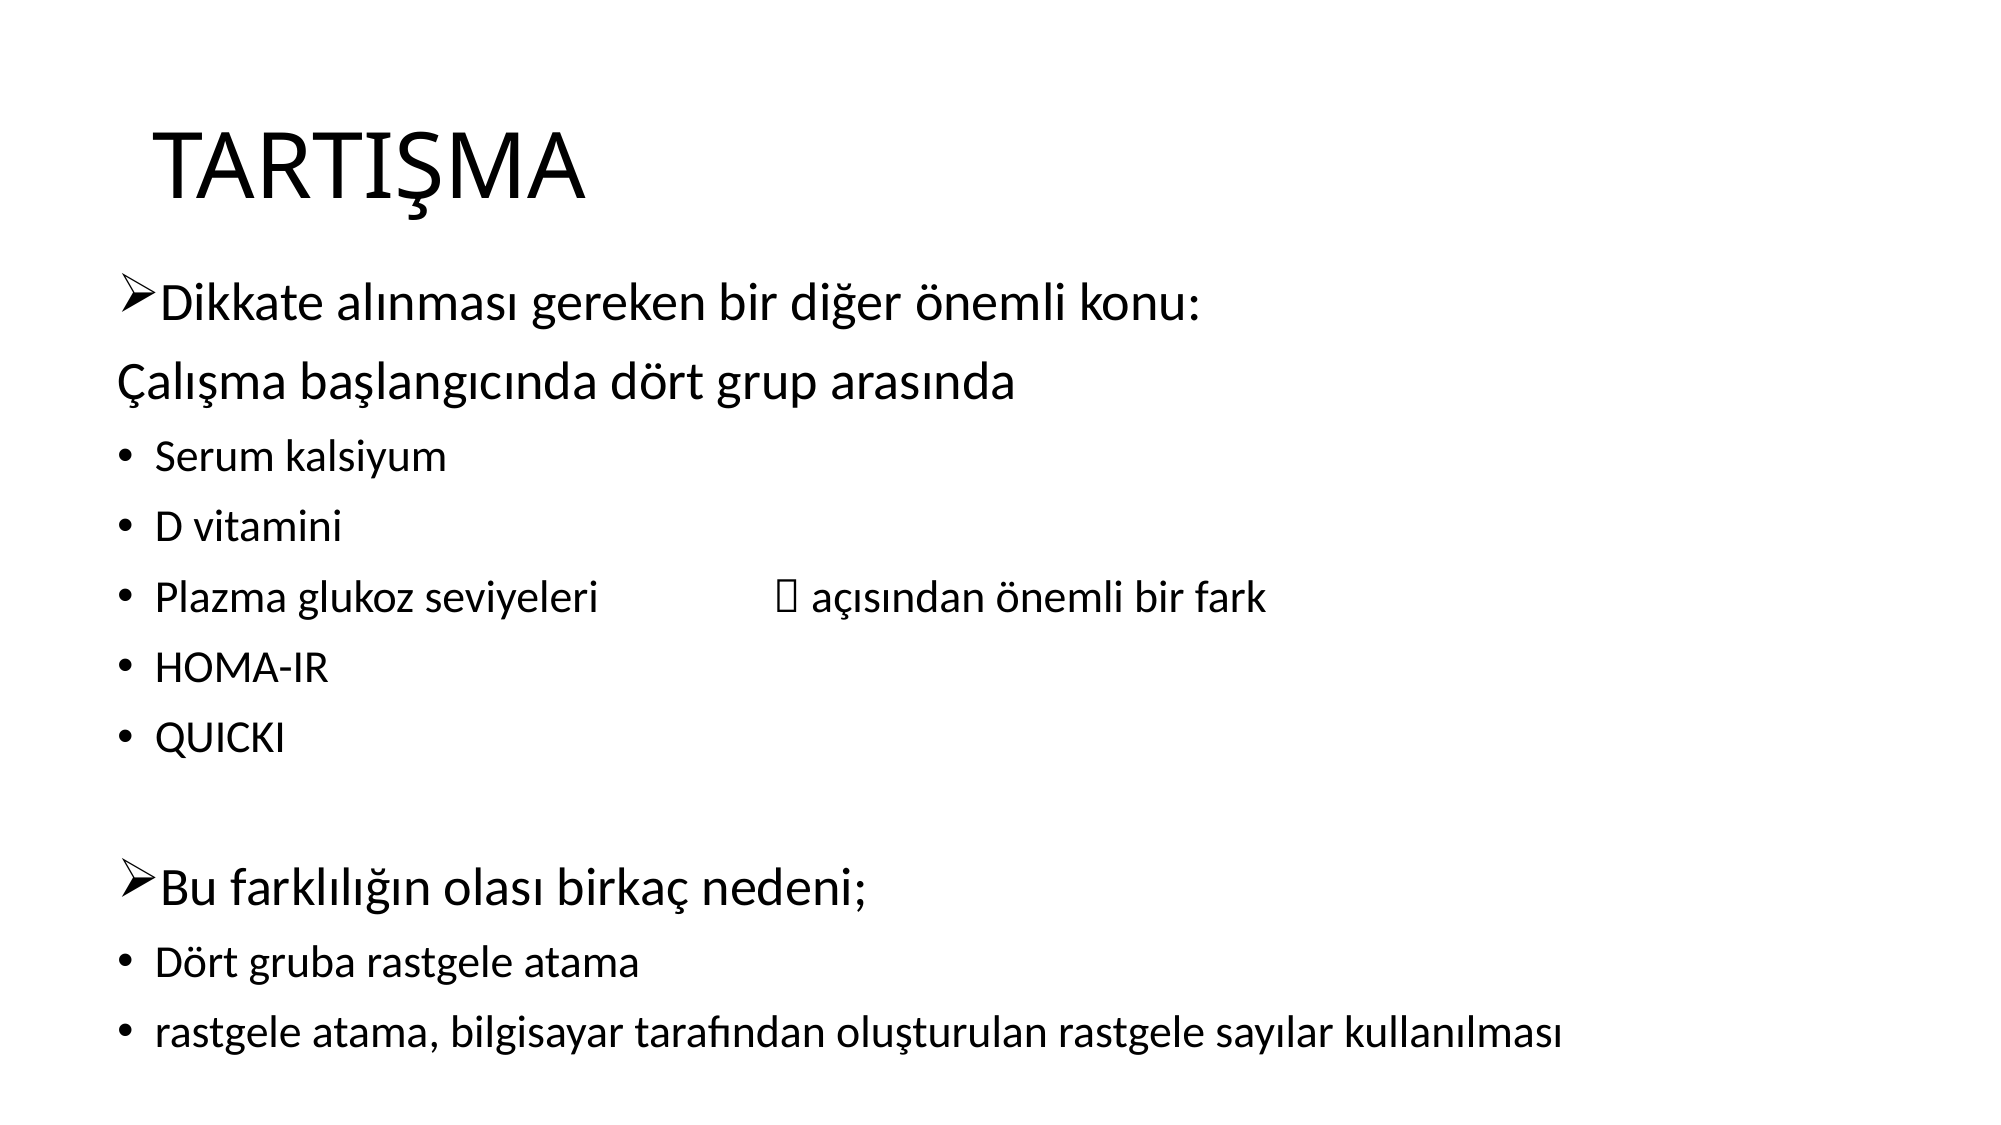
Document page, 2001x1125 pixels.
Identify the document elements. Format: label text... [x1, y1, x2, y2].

list Dikkate alınması gereken bir diğer önemli konu: Çalışma başlangıcında dört grup arasında Serum kalsiyum D vitamini Plazma glukoz seviyeleri  açısından önemli bir fark HOMA-IR QUICKI Bu farklılığın olası birkaç nedeni; Dört gruba rastgele atama rastgele atama, bilgisayar tarafından oluşturulan rastgele sayılar kullanılması [102, 265, 1941, 1125]
title TARTIŞMA [137, 59, 1863, 265]
